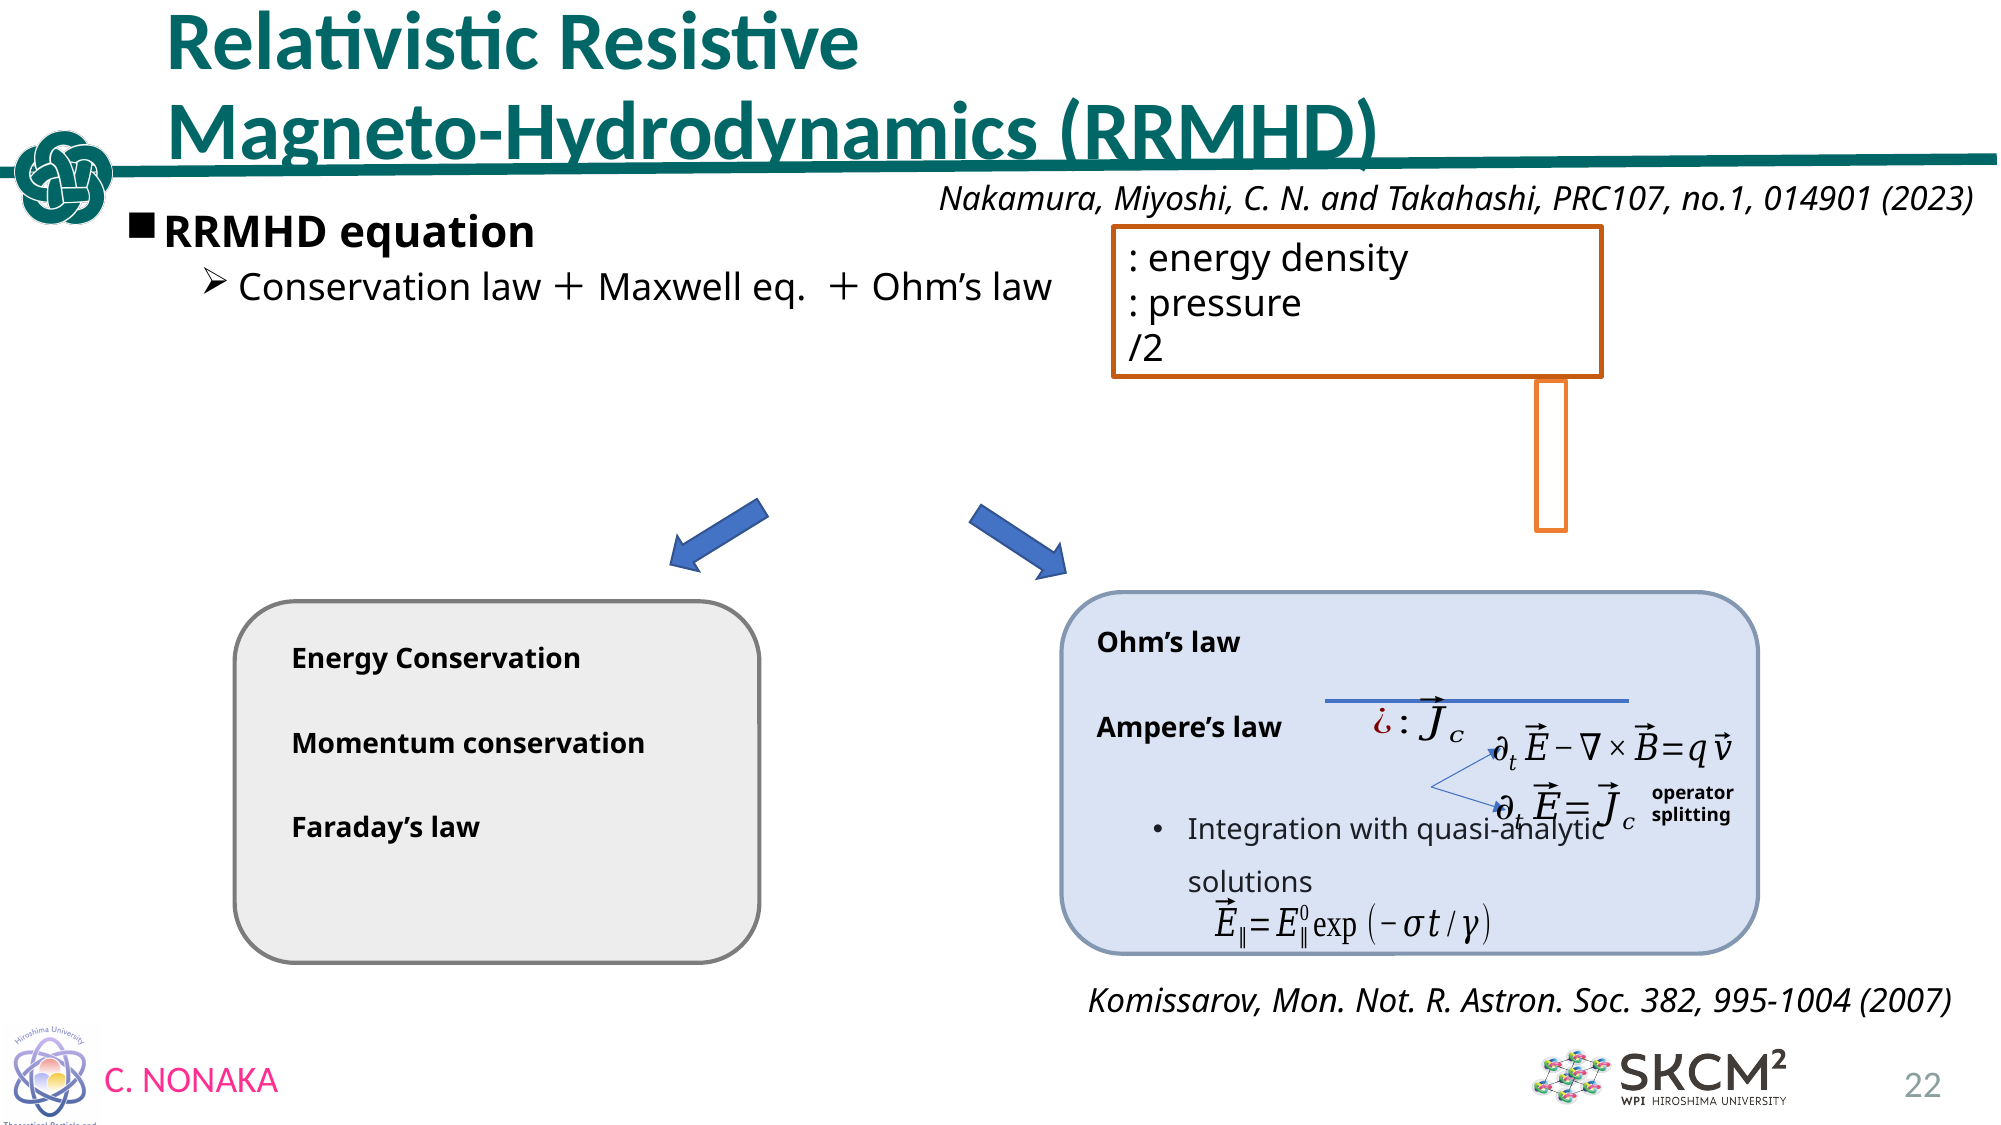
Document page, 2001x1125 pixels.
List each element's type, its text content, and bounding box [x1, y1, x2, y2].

text_box [233, 600, 761, 964]
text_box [1431, 786, 1506, 811]
text_box Komissarov, Mon. Not. R. Astron. Soc. 382, 995-1004 (2007) [1072, 971, 1969, 1027]
text_box [968, 503, 1067, 581]
text_box Nakamura, Miyoshi, C. N. and Takahashi, PRC107, no.1, 014901 (2023) [923, 176, 2000, 243]
text_box operator splitting [1637, 773, 1754, 833]
picture [14, 130, 113, 225]
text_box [1431, 748, 1502, 786]
slide_number 22 [1619, 1052, 1957, 1113]
title Relativistic Resistive Magneto-Hydrodynamics (RRMHD) [151, 24, 1958, 150]
text_box [1060, 591, 1760, 955]
text_box [669, 497, 770, 573]
picture [1530, 1047, 1789, 1108]
picture [2, 1024, 101, 1125]
